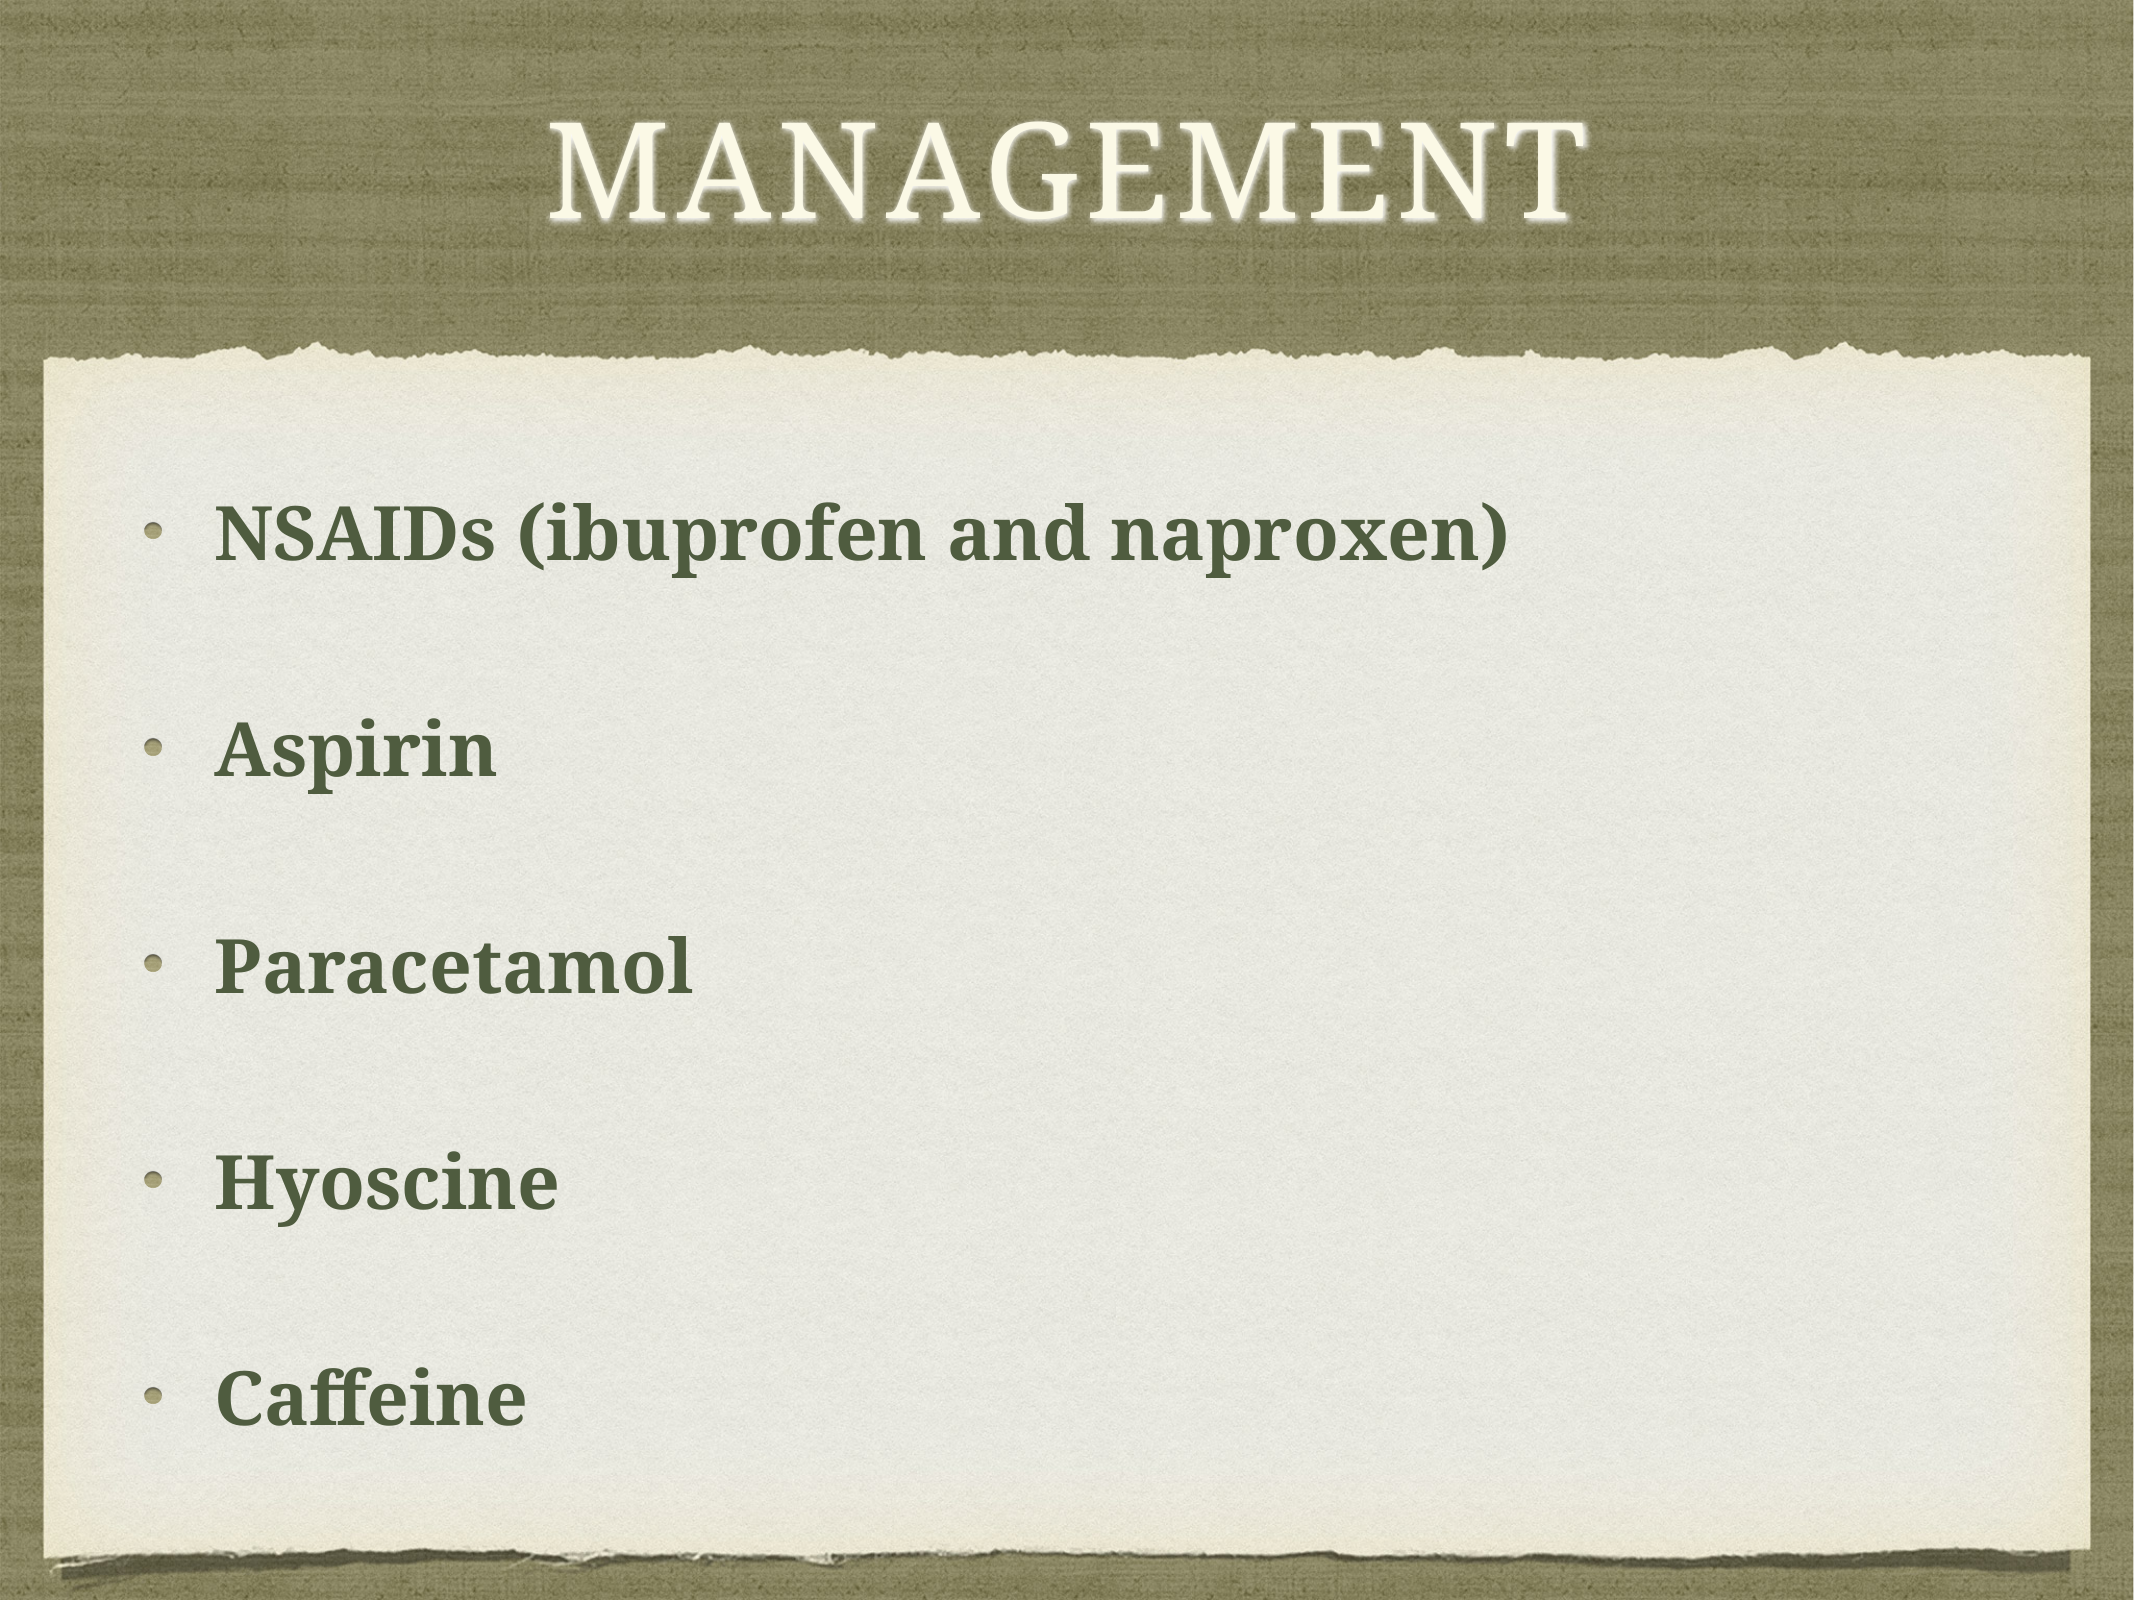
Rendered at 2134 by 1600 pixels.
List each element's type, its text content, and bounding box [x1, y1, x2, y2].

picture [0, 0, 2134, 1600]
list NSAIDs (ibuprofen and naproxen) Aspirin Paracetamol Hyoscine Caffeine [134, 443, 1999, 1466]
title Management [134, 7, 1999, 343]
